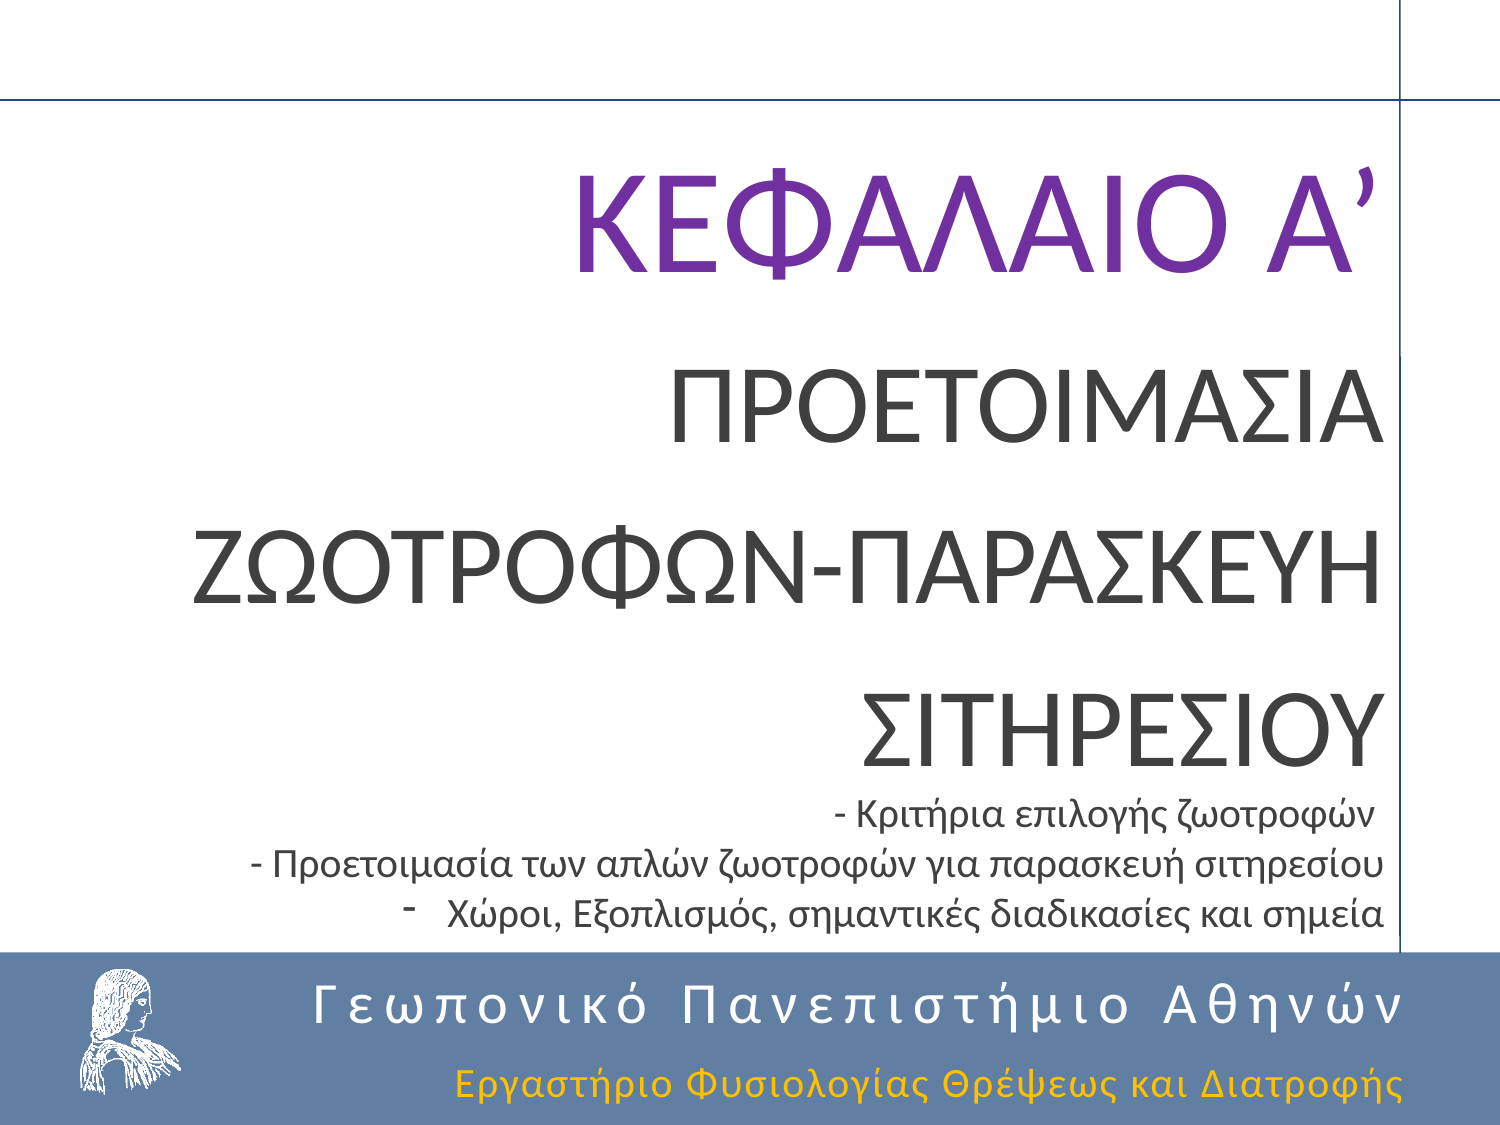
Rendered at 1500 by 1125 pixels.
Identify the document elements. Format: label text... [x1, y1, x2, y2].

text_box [0, 951, 1500, 1125]
text_box ΚΕΦΑΛΑΙΟ Α’ ΠΡΟΕΤΟΙΜΑΣΙΑ ΖΩΟΤΡΟΦΩΝ-ΠΑΡΑΣΚΕΥΗ ΣΙΤΗΡΕΣΙΟΥ [37, 149, 1400, 687]
text_box - Κριτήρια επιλογής ζωοτροφών - Προετοιμασία των απλών ζωοτροφών για παρασκευή σιτηρεσίου Χώροι, Εξοπλισμός, σημαντικές διαδικασίες και σημεία [37, 687, 1400, 950]
